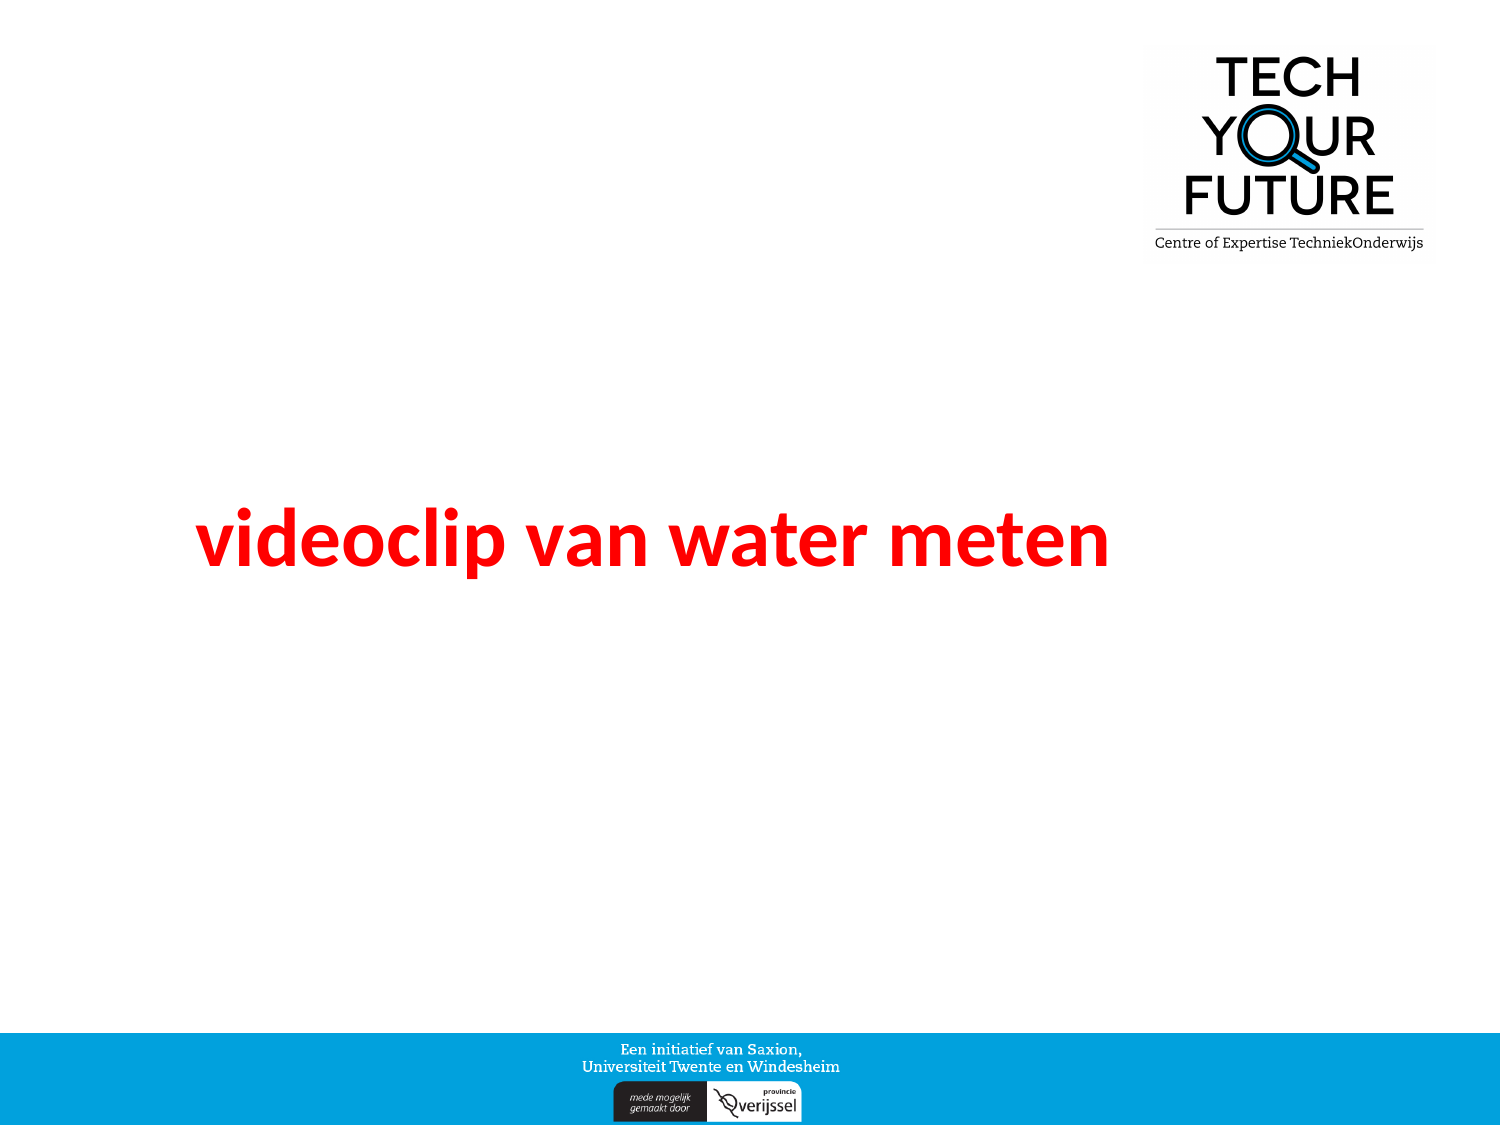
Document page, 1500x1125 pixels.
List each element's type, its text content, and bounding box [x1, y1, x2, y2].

title videoclip van water meten [112, 349, 1388, 591]
picture [614, 1082, 801, 1121]
picture [1143, 45, 1436, 264]
